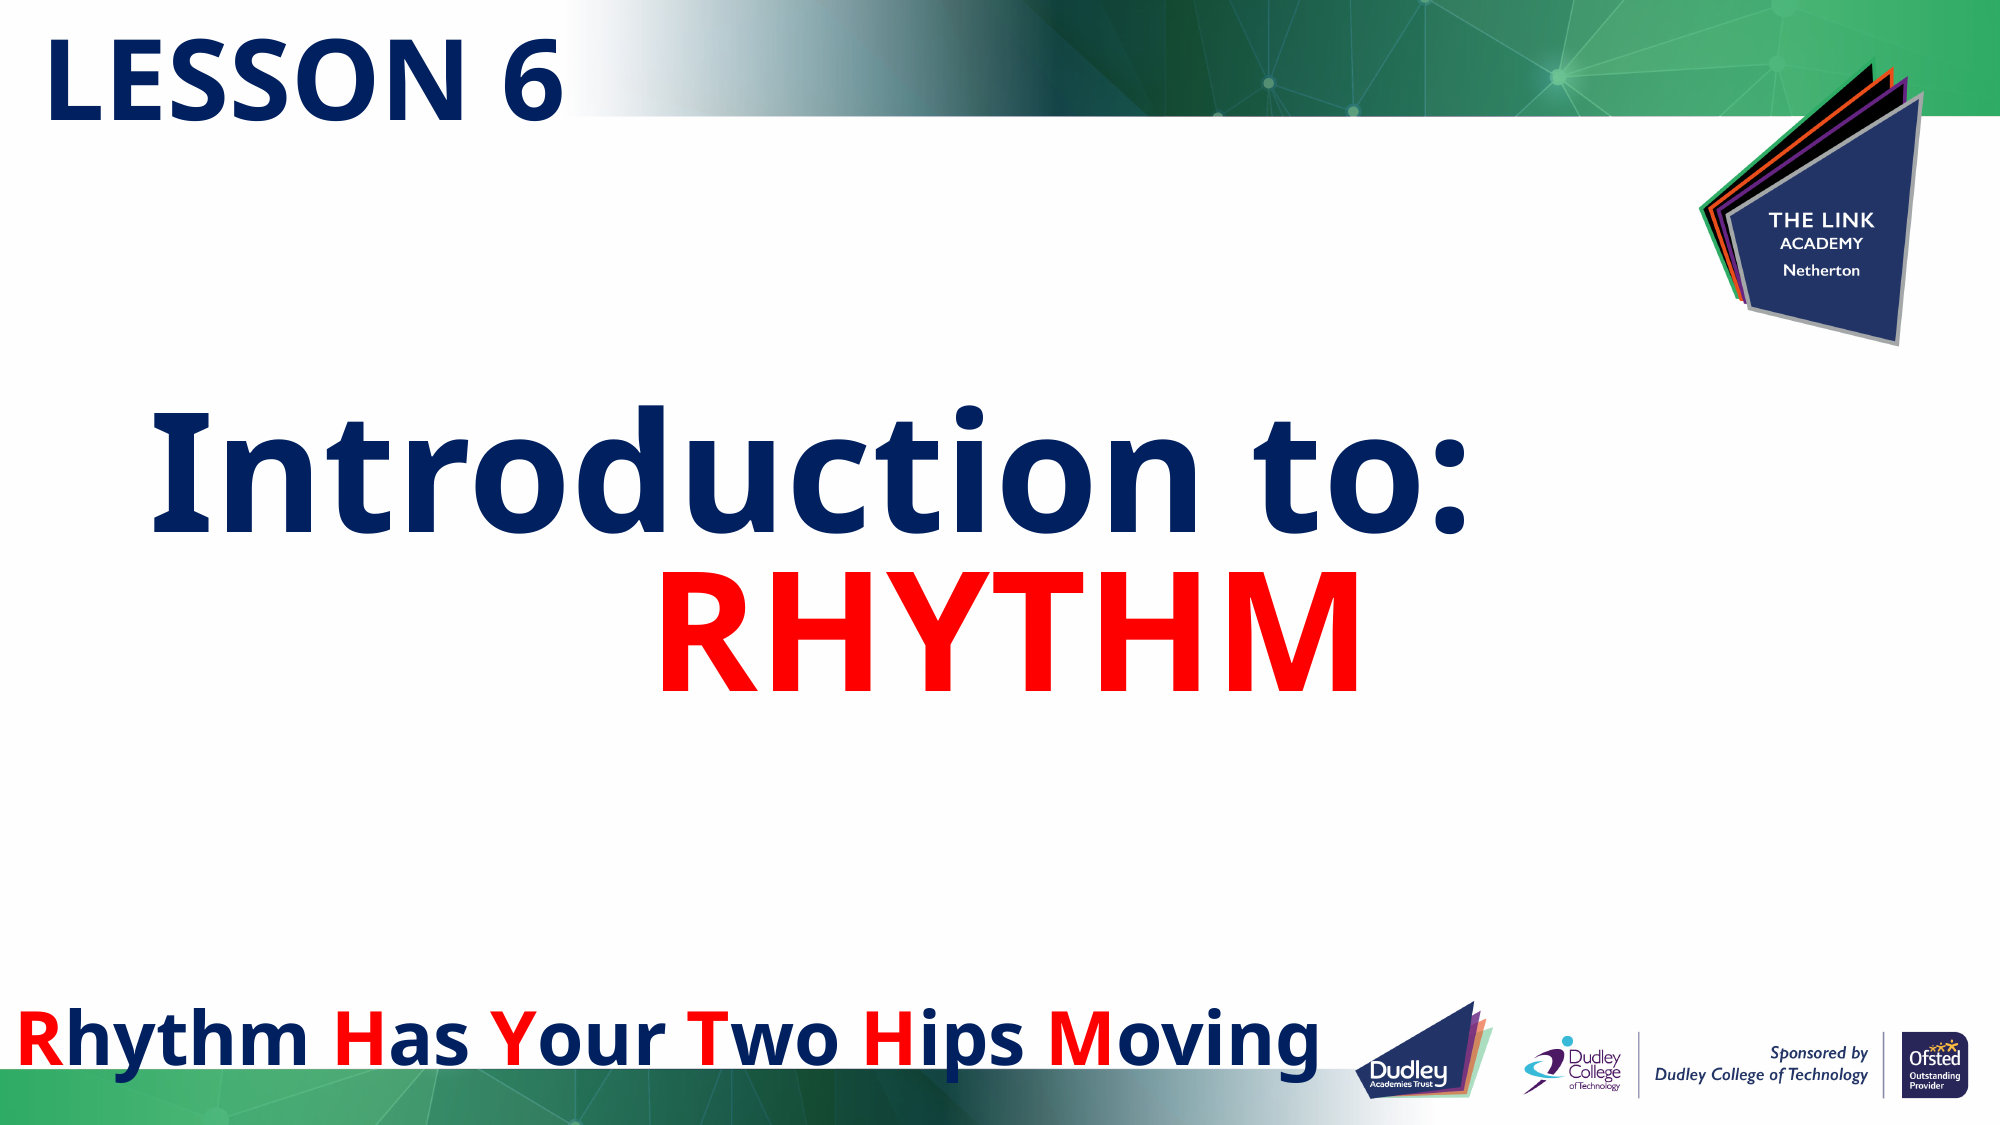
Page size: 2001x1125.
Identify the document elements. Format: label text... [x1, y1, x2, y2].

title Introduction to: [135, 163, 1714, 779]
text_box LESSON 6 [26, 0, 750, 151]
text_box RHYTHM [633, 517, 2000, 733]
picture [0, 0, 2000, 1125]
text_box Rhythm Has Your Two Hips Moving [0, 983, 1798, 1088]
